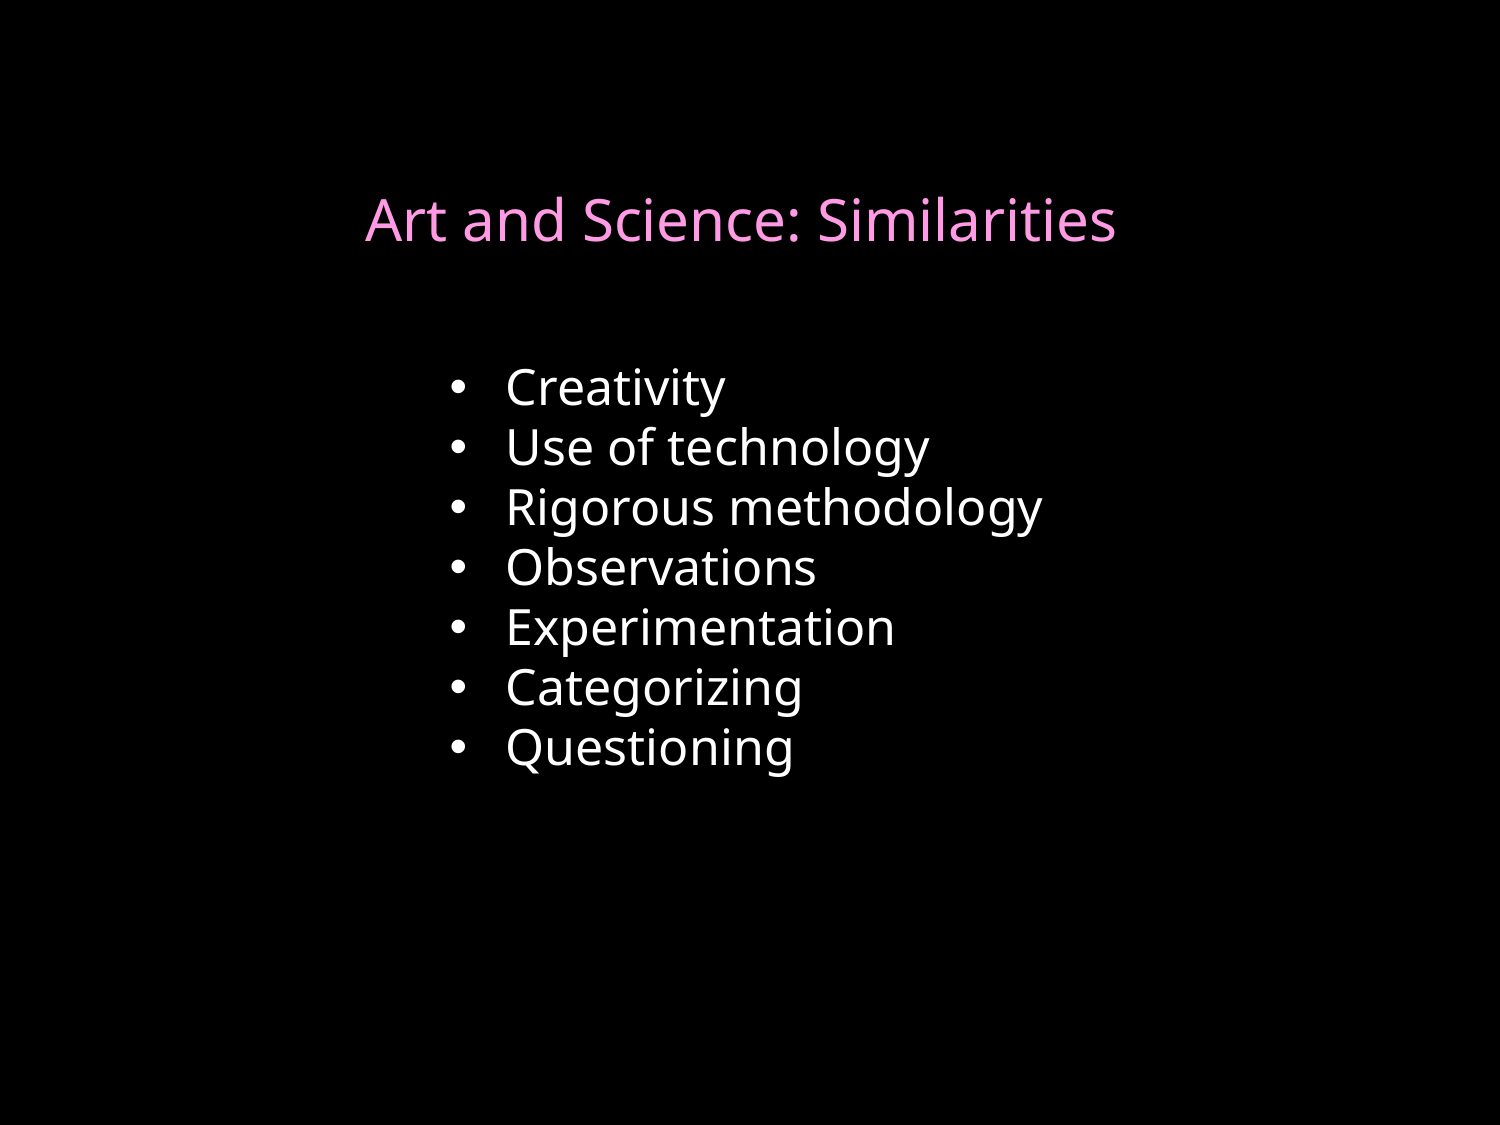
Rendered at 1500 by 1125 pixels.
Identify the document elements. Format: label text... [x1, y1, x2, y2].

text_box Creativity Use of technology Rigorous methodology Observations Experimentation Categorizing Questioning [434, 348, 1123, 844]
title Art and Science: Similarities [103, 123, 1379, 312]
